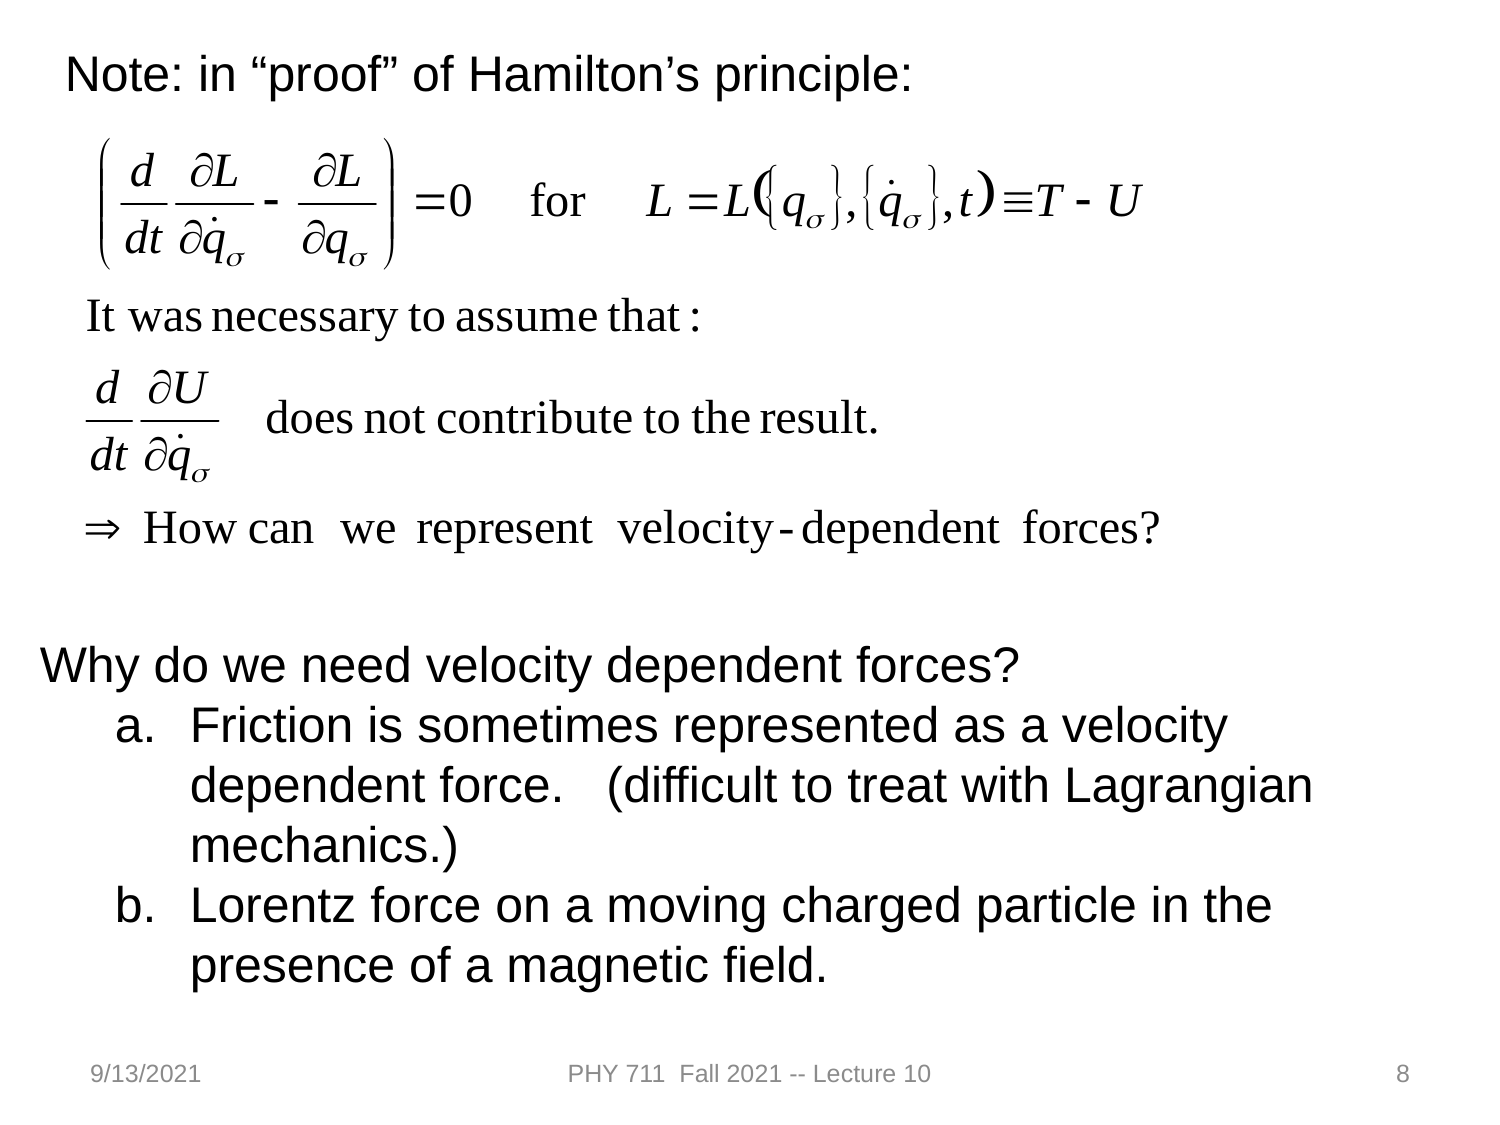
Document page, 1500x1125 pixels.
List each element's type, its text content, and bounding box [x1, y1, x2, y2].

slide_number 8 [1074, 1042, 1425, 1103]
text_box Note: in “proof” of Hamilton’s principle: [49, 33, 1338, 109]
text_box Why do we need velocity dependent forces? Friction is sometimes represented as a velocity dependent force. (difficult to treat with Lagrangian mechanics.) Lorentz force on a moving charged particle in the presence of a magnetic field. [24, 624, 1425, 1000]
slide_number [75, 1042, 425, 1103]
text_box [77, 130, 1167, 563]
footer PHY 711 Fall 2021 -- Lecture 10 [512, 1042, 988, 1103]
